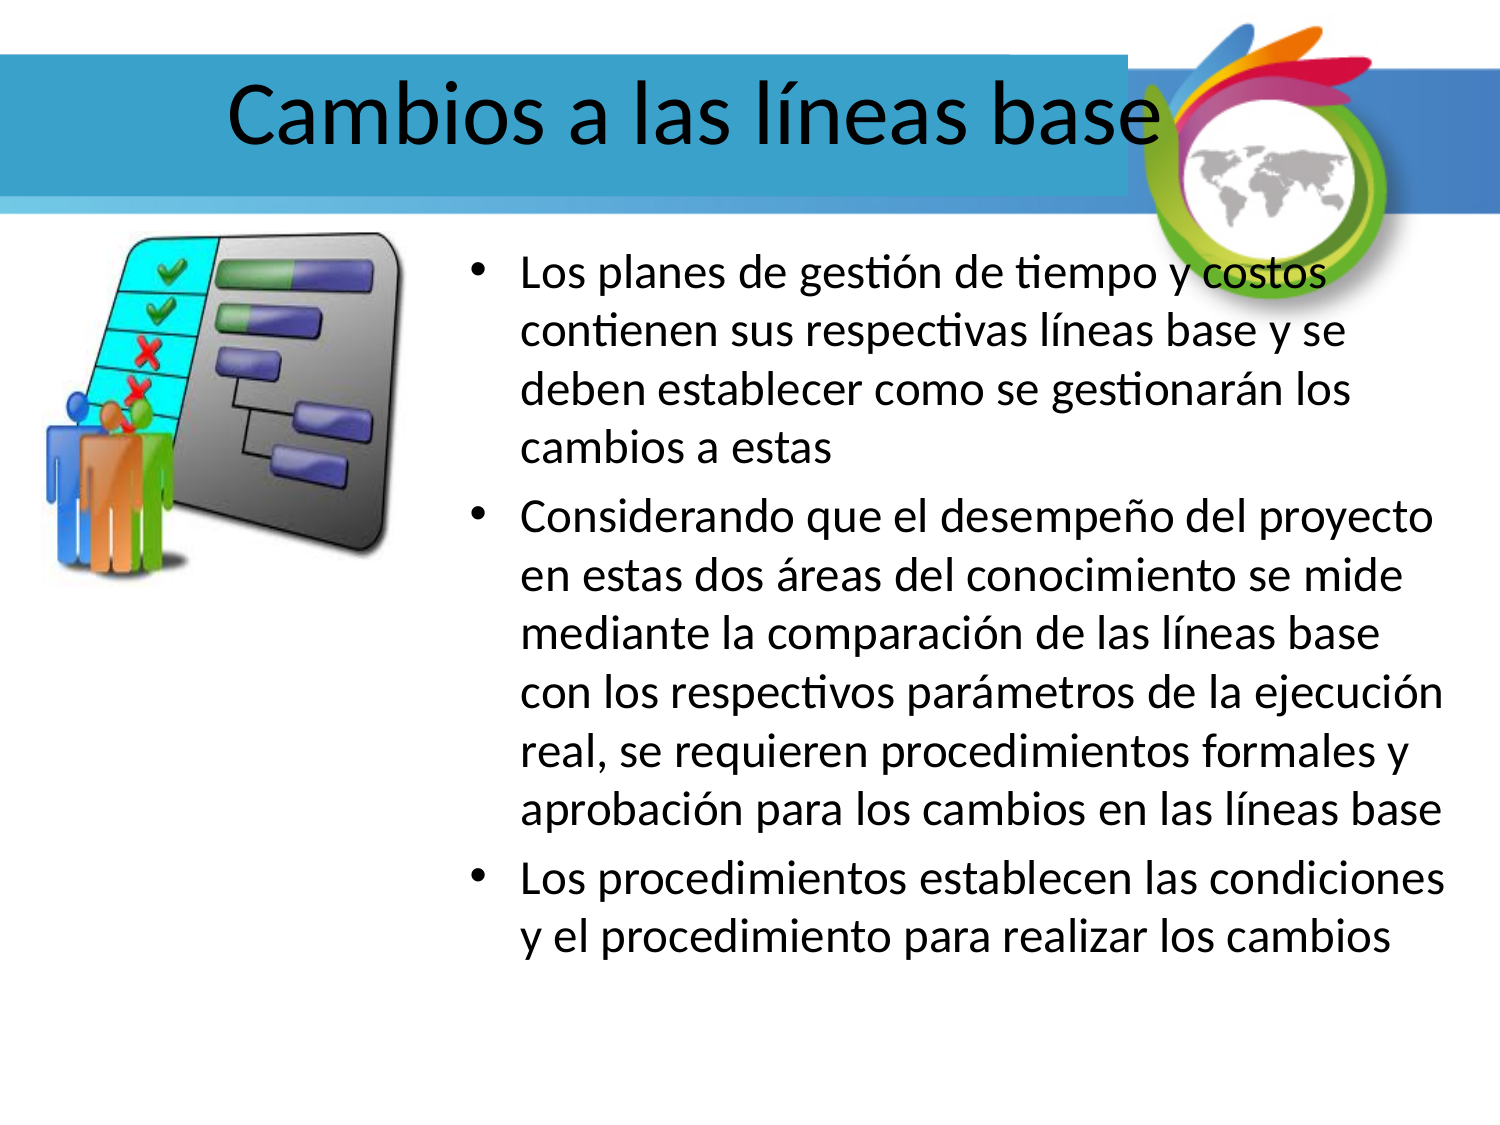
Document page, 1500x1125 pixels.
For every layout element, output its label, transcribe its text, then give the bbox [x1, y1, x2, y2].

picture [0, 0, 1500, 1125]
title Cambios a las líneas base [75, 45, 1317, 233]
list Los planes de gestión de tiempo y costos contienen sus respectivas líneas base y se deben establecer como se gestionarán los cambios a estas Considerando que el desempeño del proyecto en estas dos áreas del conocimiento se mide mediante la comparación de las líneas base con los respectivos parámetros de la ejecución real, se requieren procedimientos formales y aprobación para los cambios en las líneas base Los procedimientos establecen las condiciones y el procedimiento para realizar los cambios [454, 231, 1472, 1069]
